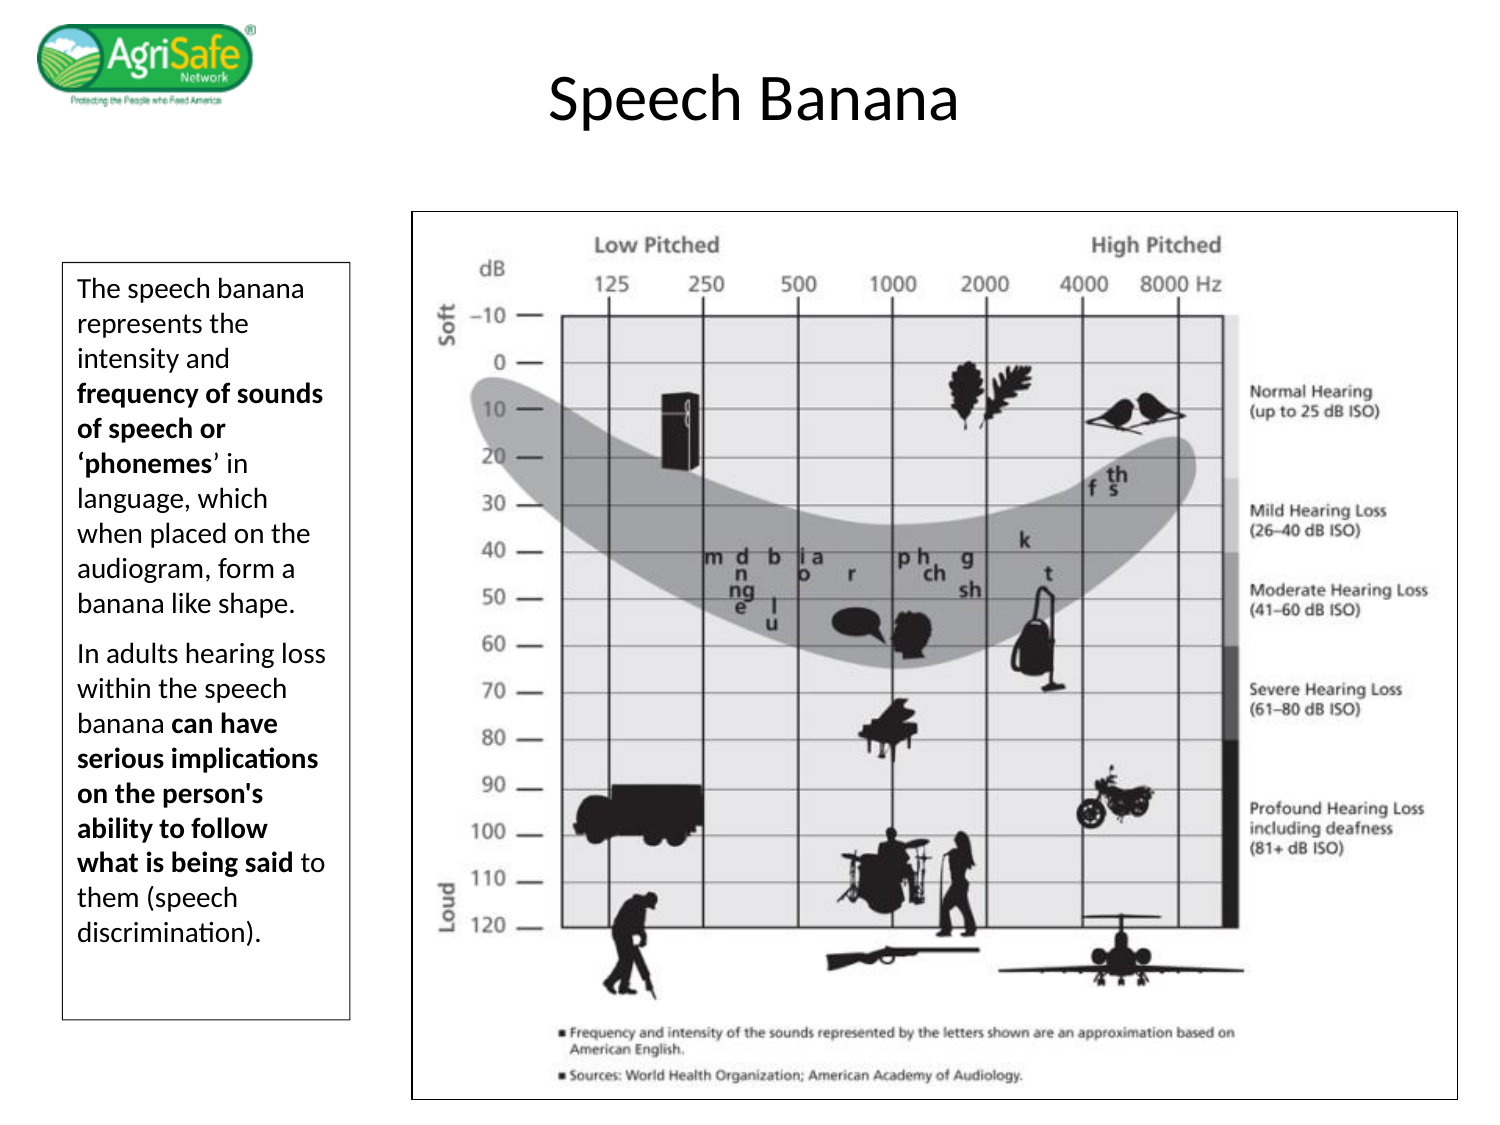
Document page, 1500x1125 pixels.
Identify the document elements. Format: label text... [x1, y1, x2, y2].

title Speech Banana [87, 0, 1438, 188]
text_box The speech banana represents the intensity and frequency of sounds of speech or ‘phonemes’ in language, which when placed on the audiogram, form a banana like shape. In adults hearing loss within the speech banana can have serious implications on the person's ability to follow what is being said to them (speech discrimination). [62, 262, 350, 1020]
picture [37, 24, 256, 108]
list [412, 212, 1457, 1099]
